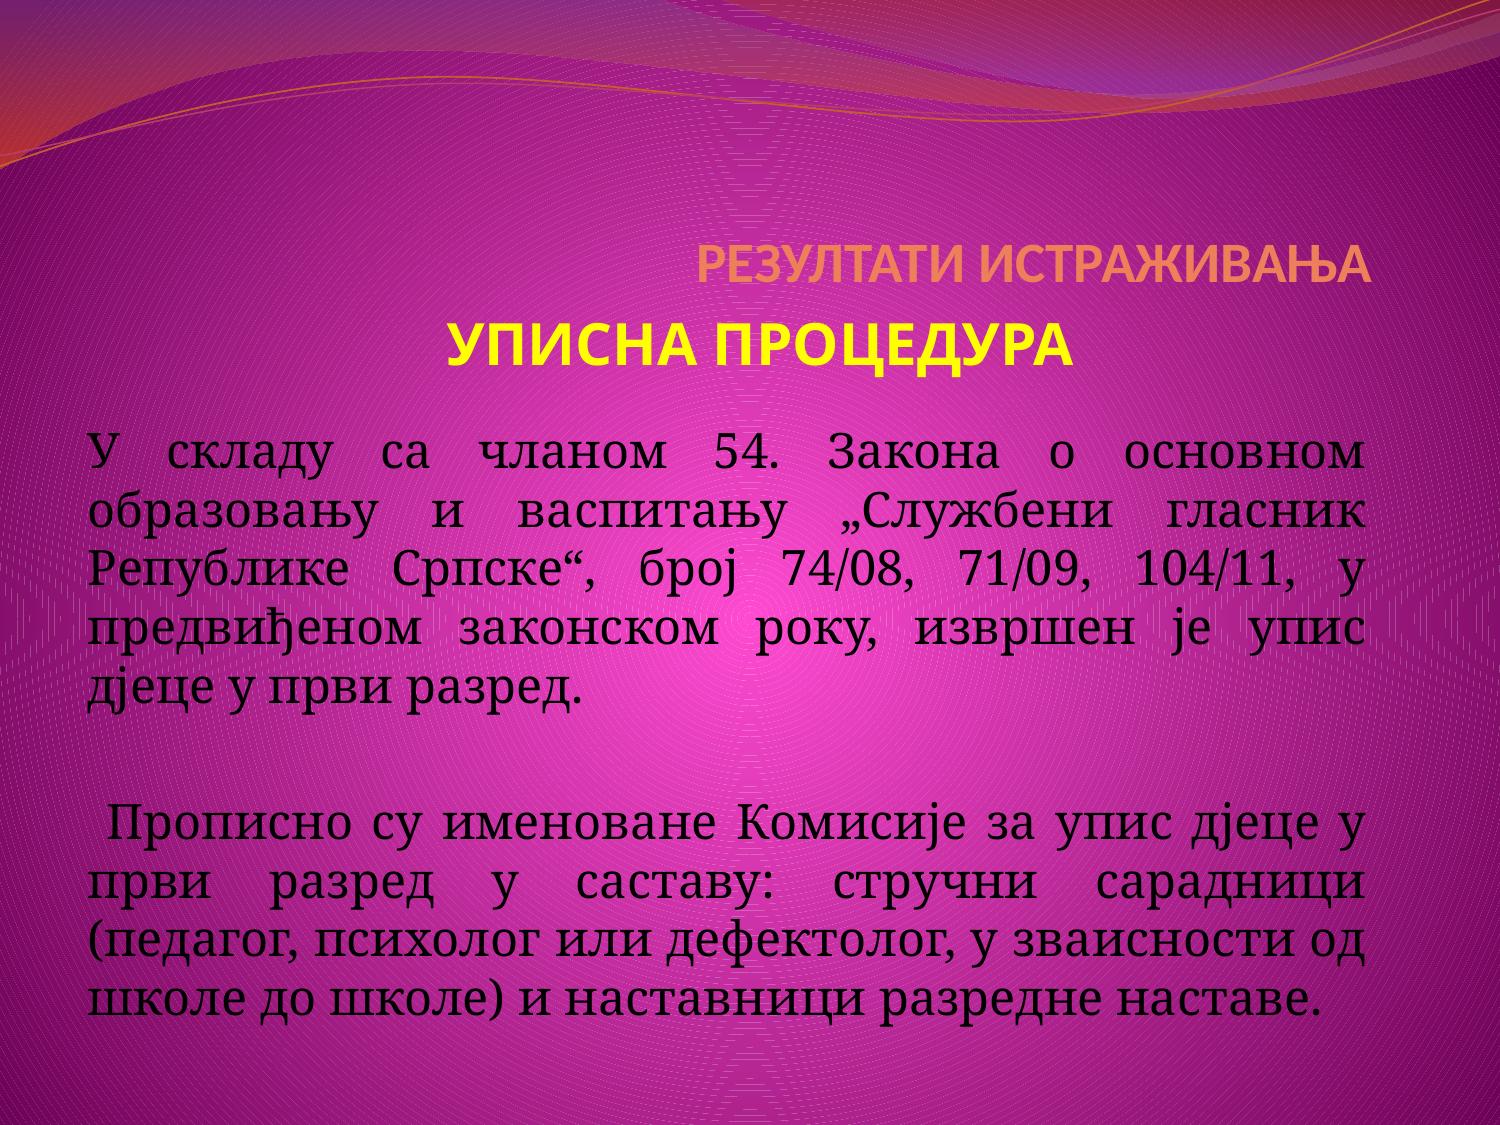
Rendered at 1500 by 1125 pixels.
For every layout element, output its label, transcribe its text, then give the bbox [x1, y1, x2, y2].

text_box УПИСНА ПРОЦЕДУРА [430, 299, 1090, 385]
title РЕЗУЛТАТИ ИСТРАЖИВАЊА [87, 224, 1376, 363]
subtitle У складу са чланом 54. Закона о основном образовању и васпитању „Службени гласник Републике Српске“, број 74/08, 71/09, 104/11, у предвиђеном законском року, извршен је упис дјеце у први разред. Прописно су именоване Комисије за упис дјеце у први разред у саставу: стручни сарадници (педагог, психолог или дефектолог, у зваисности од школе до школе) и наставници разредне наставе. [87, 412, 1376, 1050]
